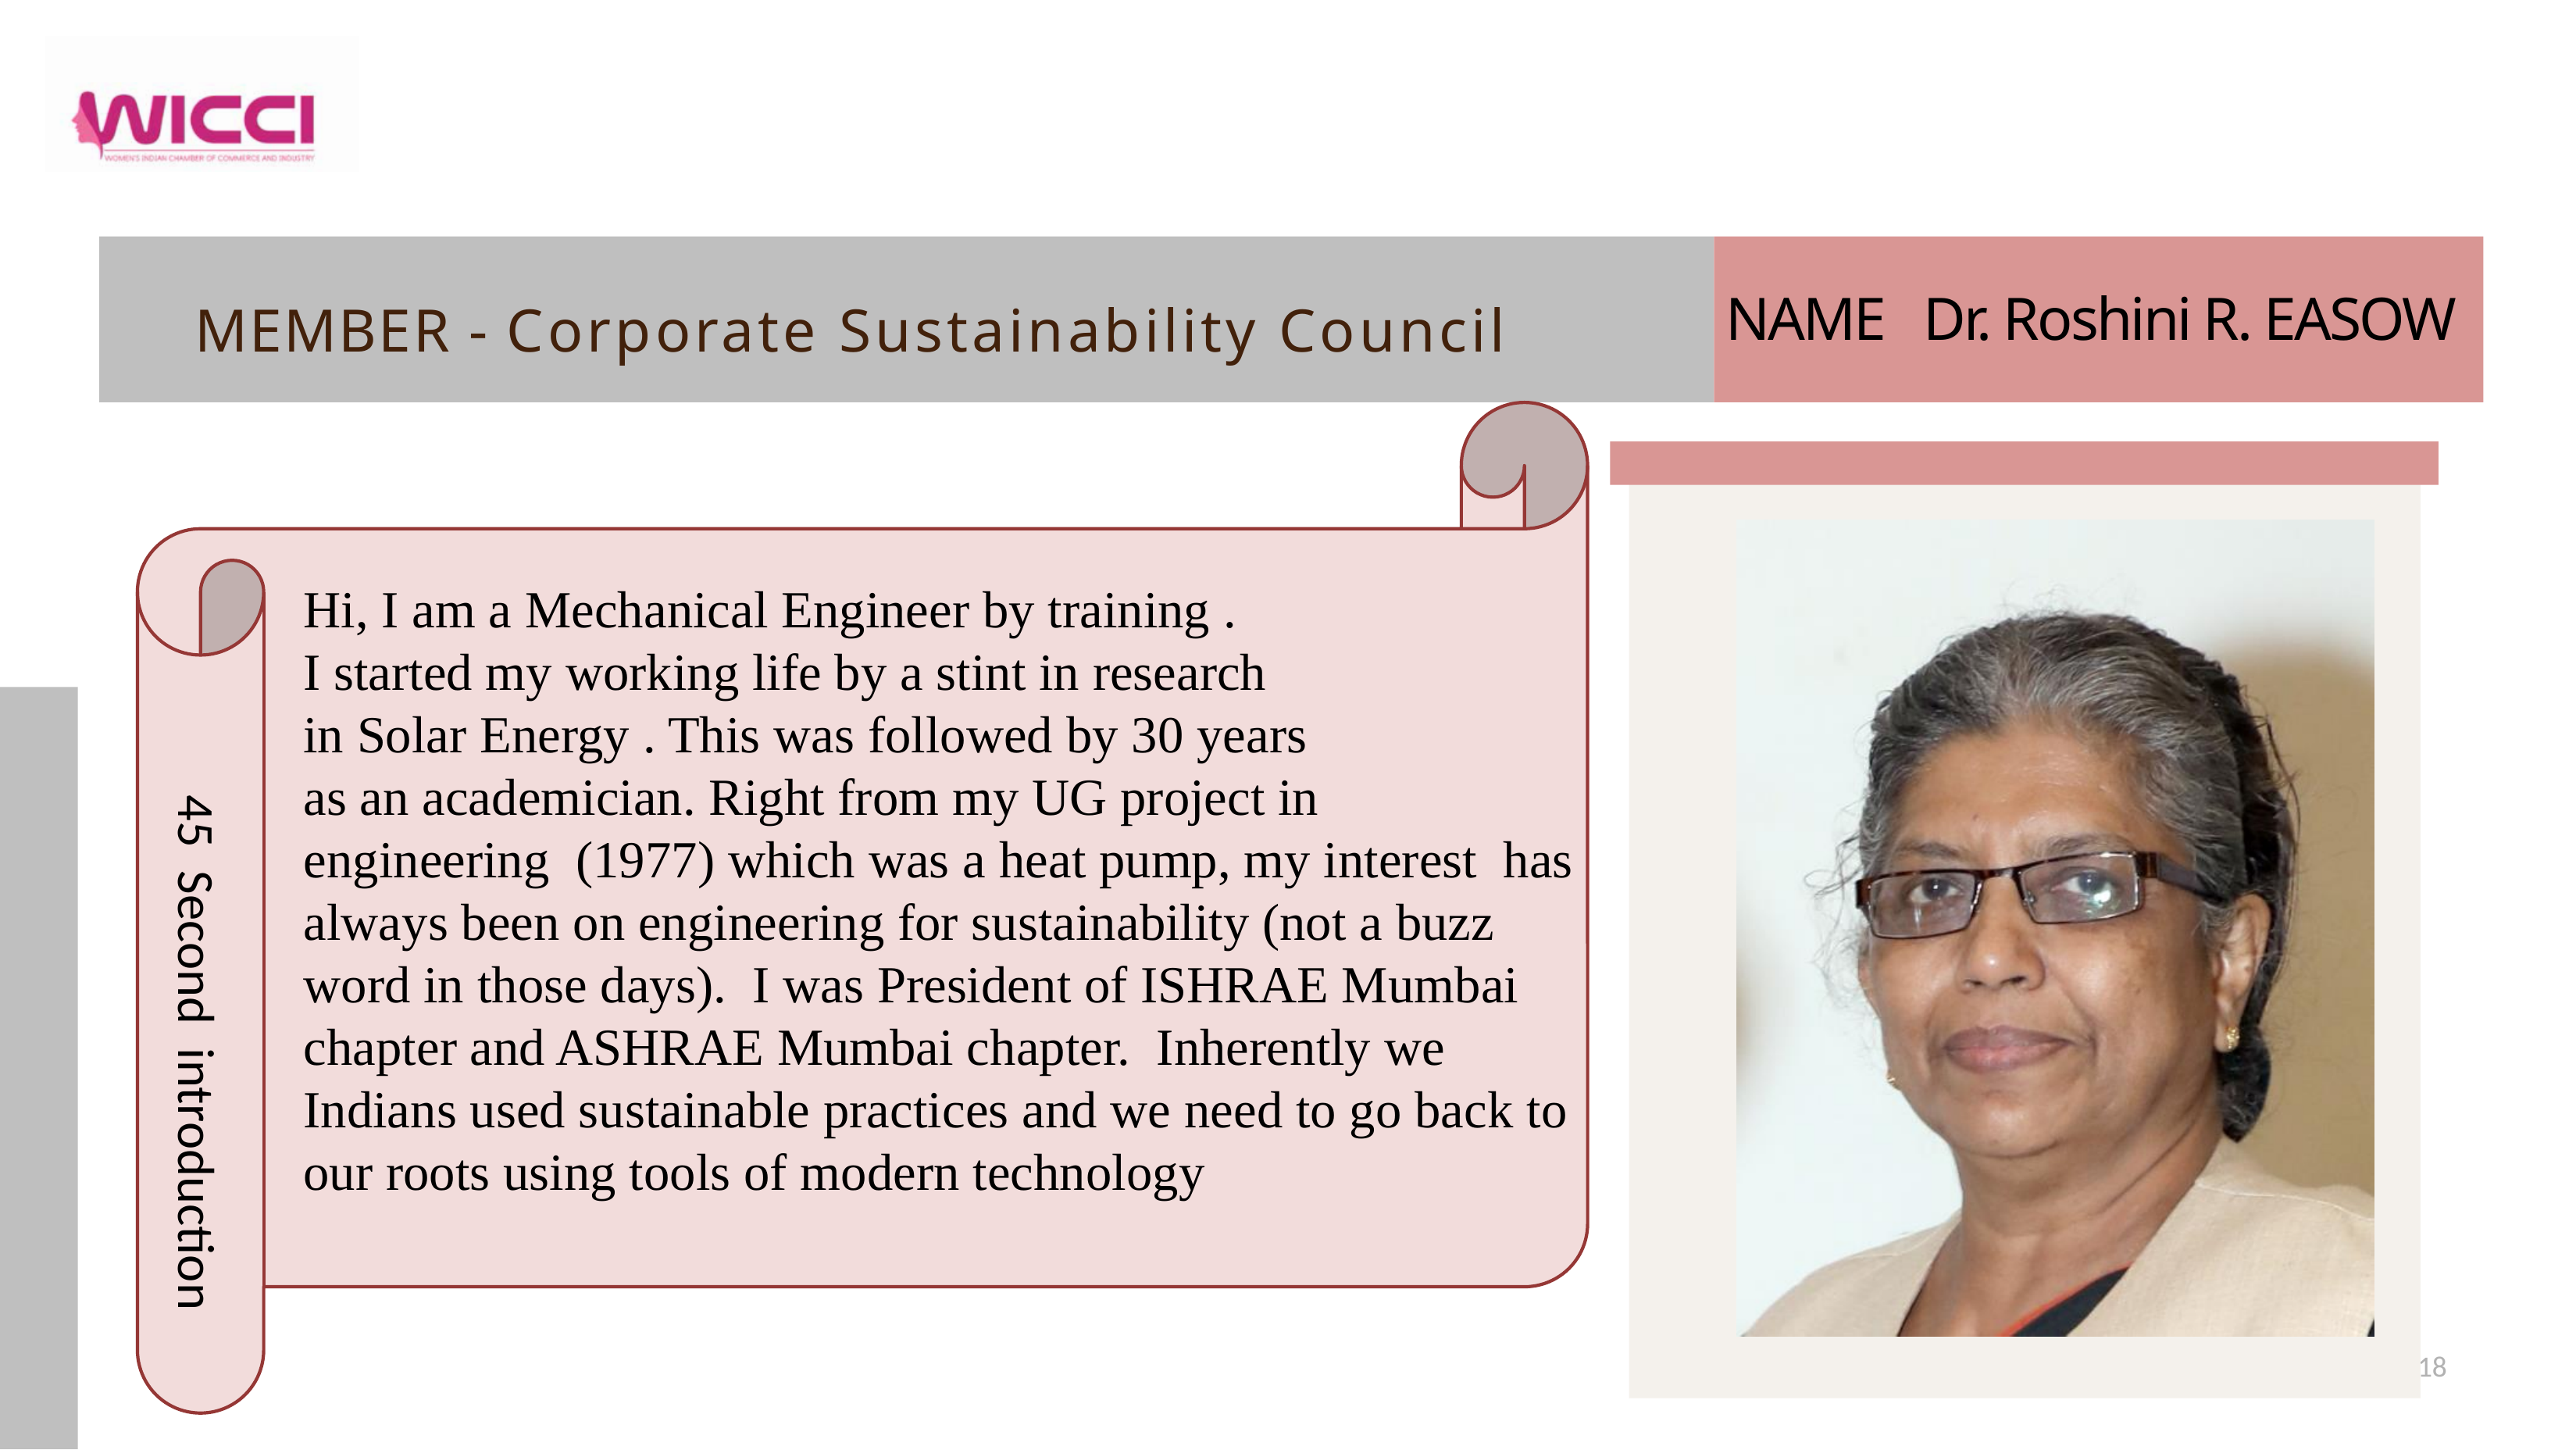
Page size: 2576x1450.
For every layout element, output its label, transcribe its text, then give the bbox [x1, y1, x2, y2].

text_box [0, 687, 78, 1449]
text_box Hi, I am a Mechanical Engineer by training . I started my working life by a stint in research in Solar Energy . This was followed by 30 years as an academician. Right from my UG project in engineering (1977) which was a heat pump, my interest has always been on engineering for sustainability (not a buzz word in those days). I was President of ISHRAE Mumbai chapter and ASHRAE Mumbai chapter. Inherently we Indians used sustainable practices and we need to go back to our roots using tools of modern technology [291, 570, 1591, 1206]
text_box [45, 36, 359, 172]
text_box [135, 411, 1589, 1415]
text_box [1610, 441, 2439, 485]
slide_number 18 [1854, 1348, 2447, 1421]
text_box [98, 236, 2484, 403]
title MEMBER - Corporate Sustainability Council [155, 89, 2509, 762]
text_box 45 Second introduction [162, 783, 237, 1341]
picture [1736, 519, 2375, 1337]
text_box [1629, 762, 2421, 1398]
